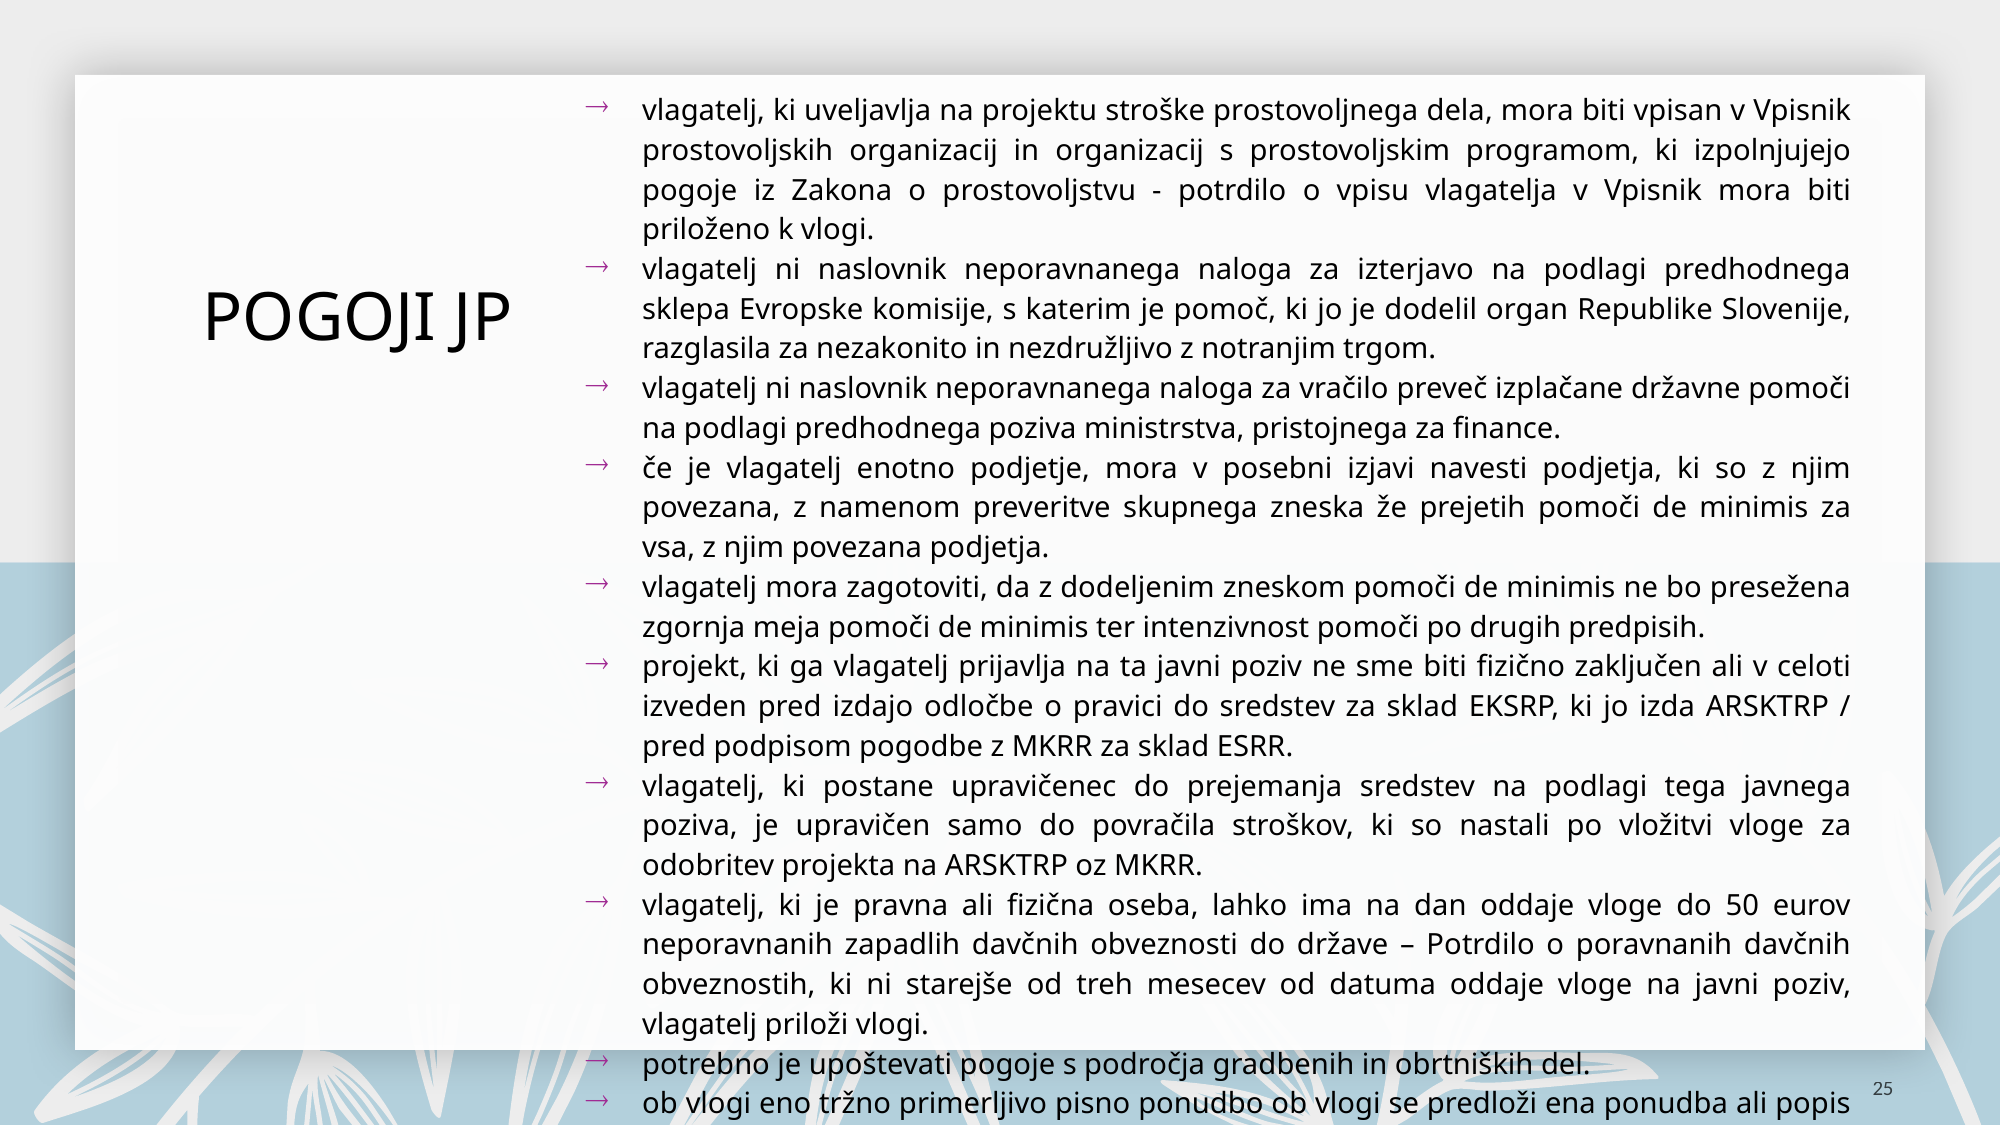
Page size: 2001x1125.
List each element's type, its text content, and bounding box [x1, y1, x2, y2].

table_header vlagatelj, ki uveljavlja na projektu stroške prostovoljnega dela, mora biti vpisan v Vpisnik prostovoljskih organizacij in organizacij s prostovoljskim programom, ki izpolnjujejo pogoje iz Zakona o prostovoljstvu - potrdilo o vpisu vlagatelja v Vpisnik mora biti priloženo k vlogi. vlagatelj ni naslovnik neporavnanega naloga za izterjavo na podlagi predhodnega sklepa Evropske komisije, s katerim je pomoč, ki jo je dodelil organ Republike Slovenije, razglasila za nezakonito in nezdružljivo z notranjim trgom. vlagatelj ni naslovnik neporavnanega naloga za vračilo preveč izplačane državne pomoči na podlagi predhodnega poziva ministrstva, pristojnega za finance. če je vlagatelj enotno podjetje, mora v posebni izjavi navesti podjetja, ki so z njim povezana, z namenom preveritve skupnega zneska že prejetih pomoči de minimis za vsa, z njim povezana podjetja. vlagatelj mora zagotoviti, da z dodeljenim zneskom pomoči de minimis ne bo presežena zgornja meja pomoči de minimis ter intenzivnost pomoči po drugih predpisih. projekt, ki ga vlagatelj prijavlja na ta javni poziv ne sme biti fizično zaključen ali v celoti izveden pred izdajo odločbe o pravici do sredstev za sklad EKSRP, ki jo izda ARSKTRP / pred podpisom pogodbe z MKRR za sklad ESRR. vlagatelj, ki postane upravičenec do prejemanja sredstev na podlagi tega javnega poziva, je upravičen samo do povračila stroškov, ki so nastali po vložitvi vloge za odobritev projekta na ARSKTRP oz MKRR. vlagatelj, ki je pravna ali fizična oseba, lahko ima na dan oddaje vloge do 50 eurov neporavnanih zapadlih davčnih obveznosti do države – Potrdilo o poravnanih davčnih obveznostih, ki ni starejše od treh mesecev od datuma oddaje vloge na javni poziv, vlagatelj priloži vlogi. potrebno je upoštevati pogoje s področja gradbenih in obrtniških del. ob vlogi eno tržno primerljivo pisno ponudbo ob vlogi se predloži ena ponudba ali popis del ali projektna naloga. Pri zahtevku tri. Zavezanec po Zakonu o javnem naročanju, je dolžan izbiro izvajalca izvesti v skladu s postopki ZJN-3 [578, 87, 1855, 562]
text_box POGOJI JP [187, 275, 551, 409]
text_box [0, 0, 2000, 562]
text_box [0, 562, 2000, 1125]
text_box [74, 74, 1926, 562]
